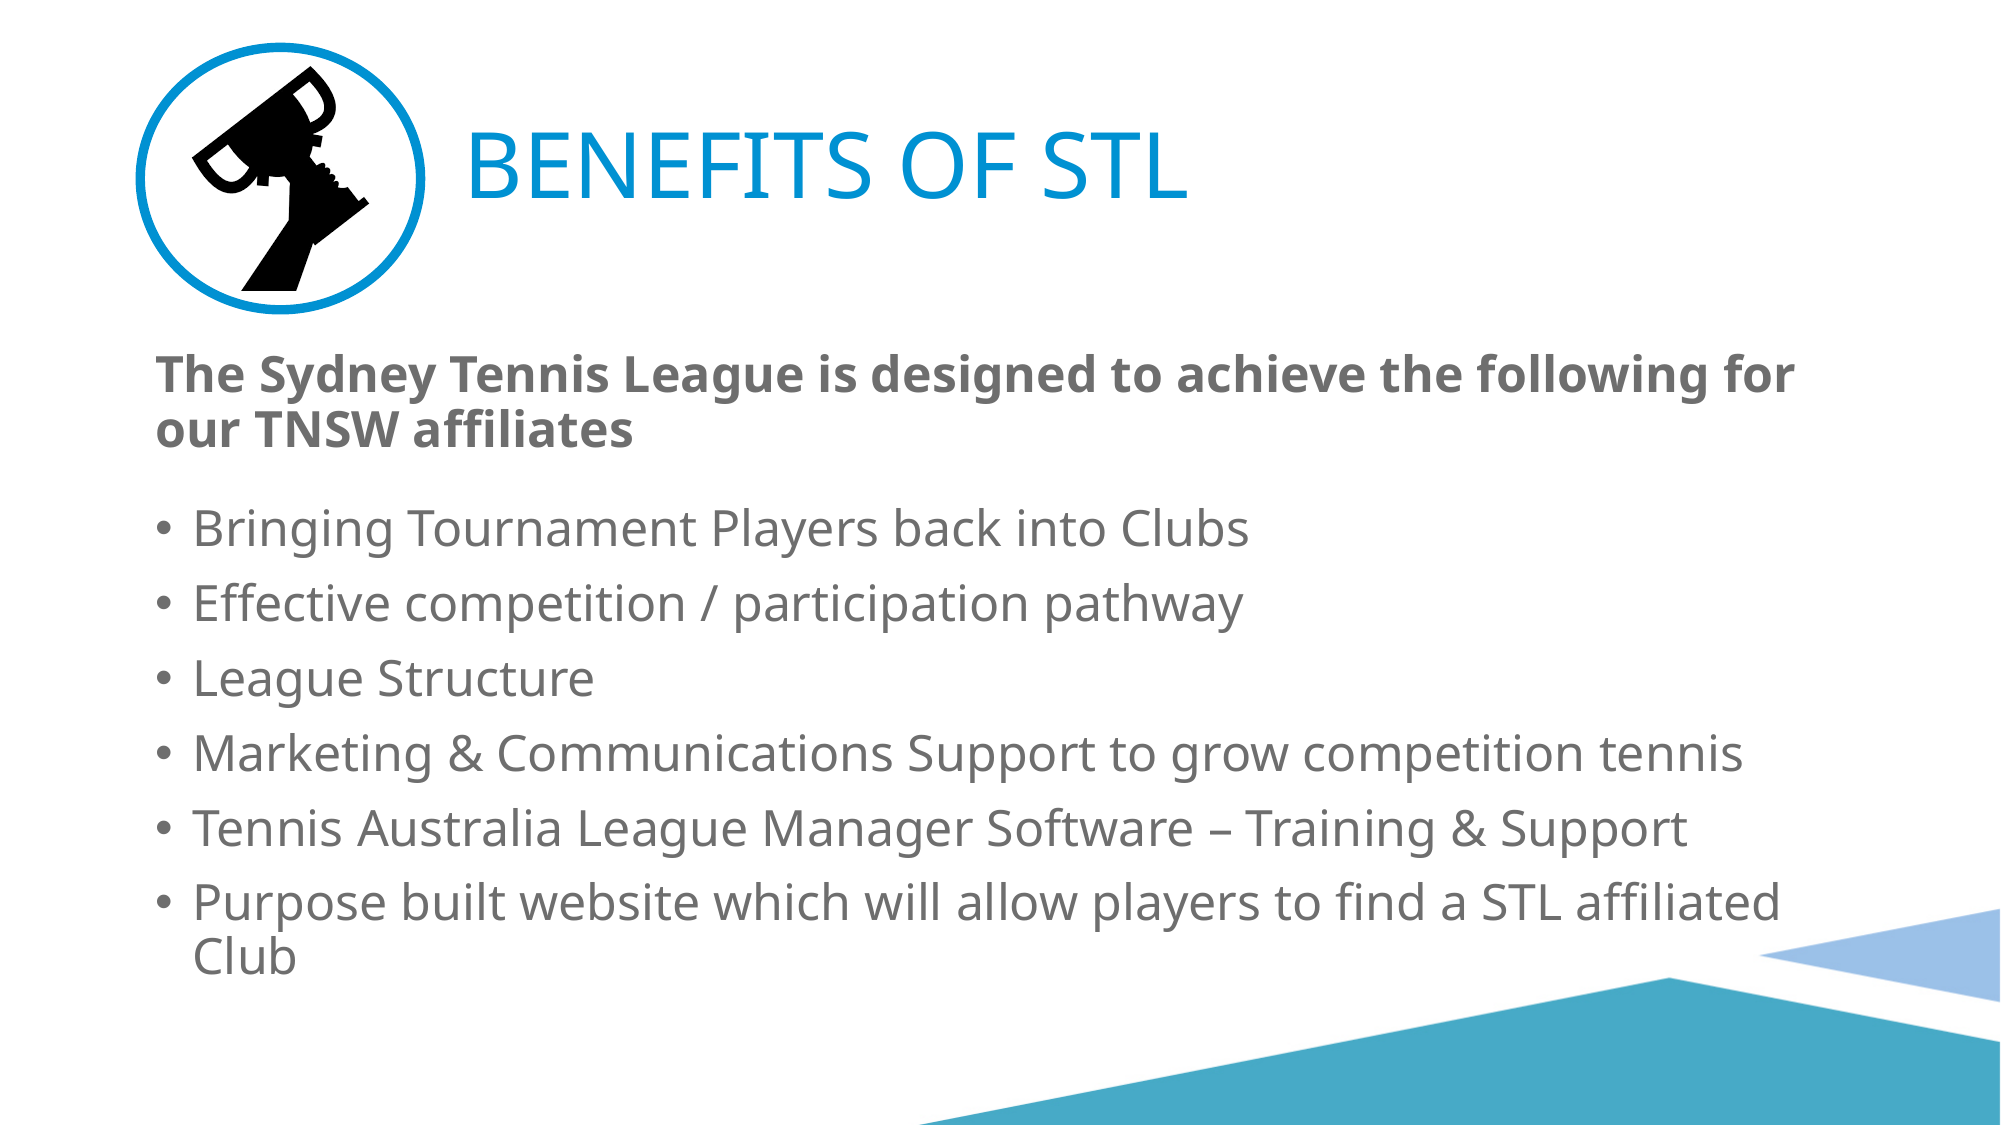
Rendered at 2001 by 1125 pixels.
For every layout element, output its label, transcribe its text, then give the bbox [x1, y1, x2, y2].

title BENEFITS OF STL [448, 59, 1670, 278]
text_box [393, 98, 422, 259]
text_box [139, 98, 168, 259]
text_box [206, 46, 355, 66]
list The Sydney Tennis League is designed to achieve the following for our TNSW affiliates Bringing Tournament Players back into Clubs Effective competition / participation pathway League Structure Marketing & Communications Support to grow competition tennis Tennis Australia League Manager Software – Training & Support Purpose built website which will allow players to find a STL affiliated Club [140, 342, 1866, 1125]
picture [0, 0, 2001, 1125]
text_box [206, 291, 355, 311]
